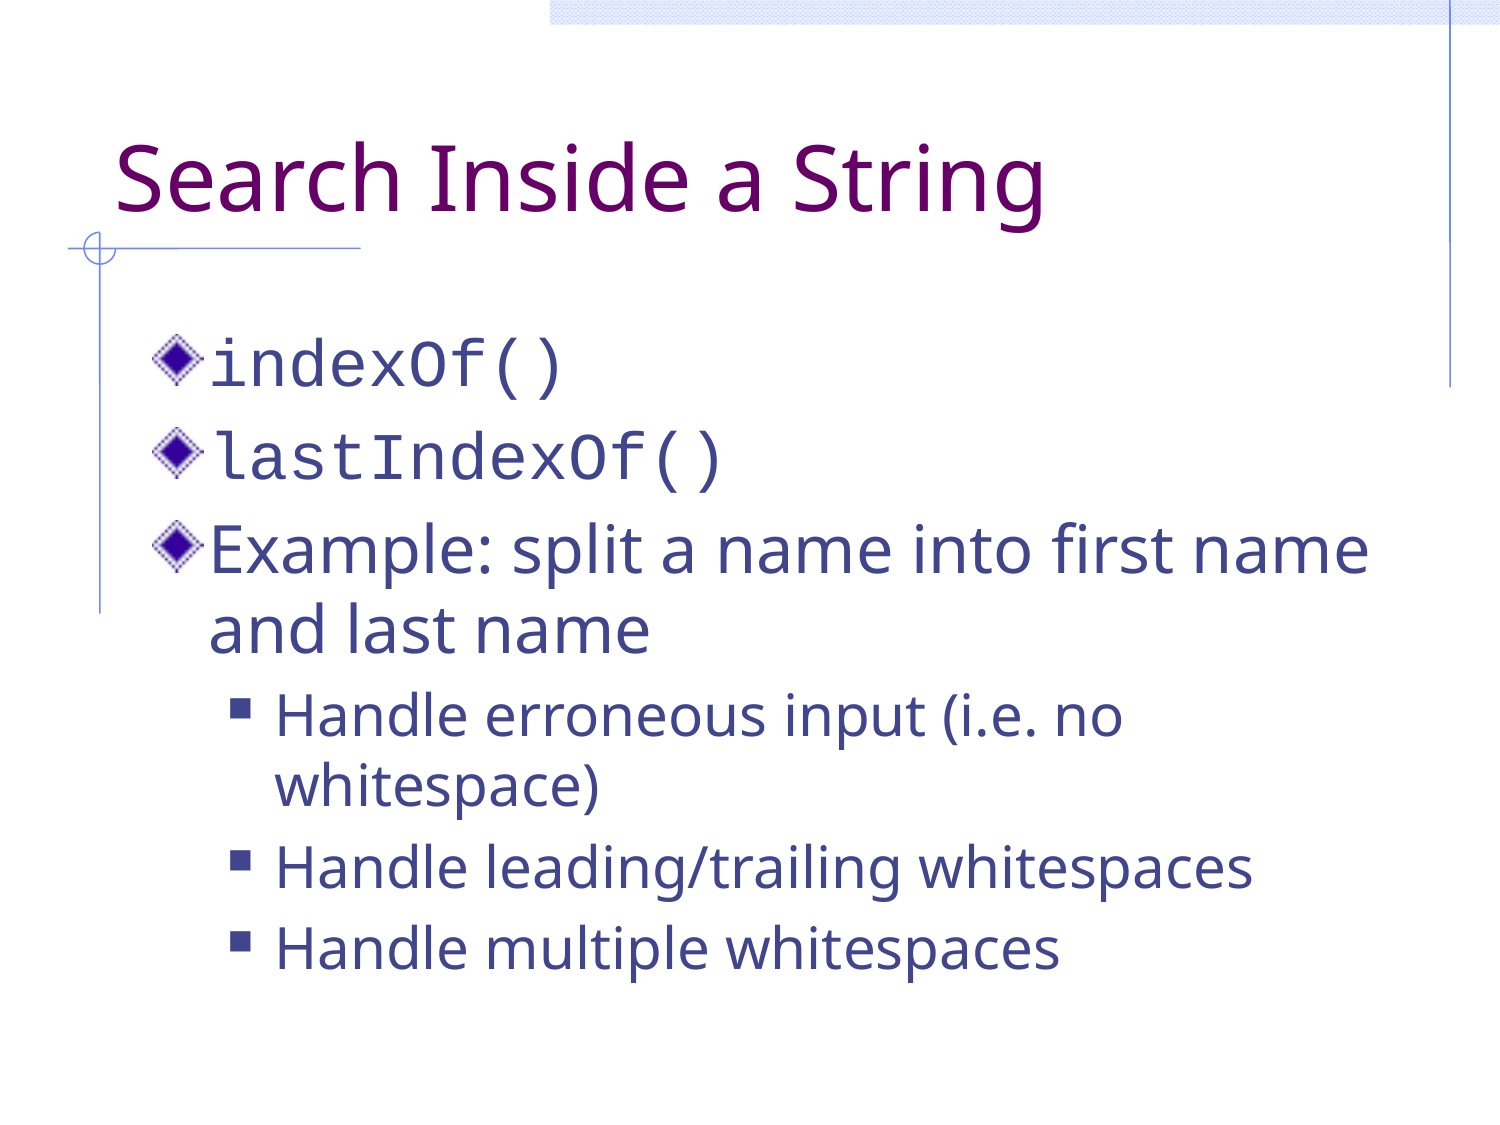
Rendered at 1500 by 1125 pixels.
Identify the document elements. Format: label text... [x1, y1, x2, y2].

picture [549, 0, 1449, 25]
picture [152, 334, 204, 386]
picture [152, 427, 204, 479]
picture [152, 520, 204, 573]
list indexOf() lastIndexOf() Example: split a name into first name and last name Handle erroneous input (i.e. no whitespace) Handle leading/trailing whitespaces Handle multiple whitespaces [137, 312, 1413, 1000]
title Search Inside a String [99, 50, 1375, 238]
picture [1451, 0, 1500, 25]
